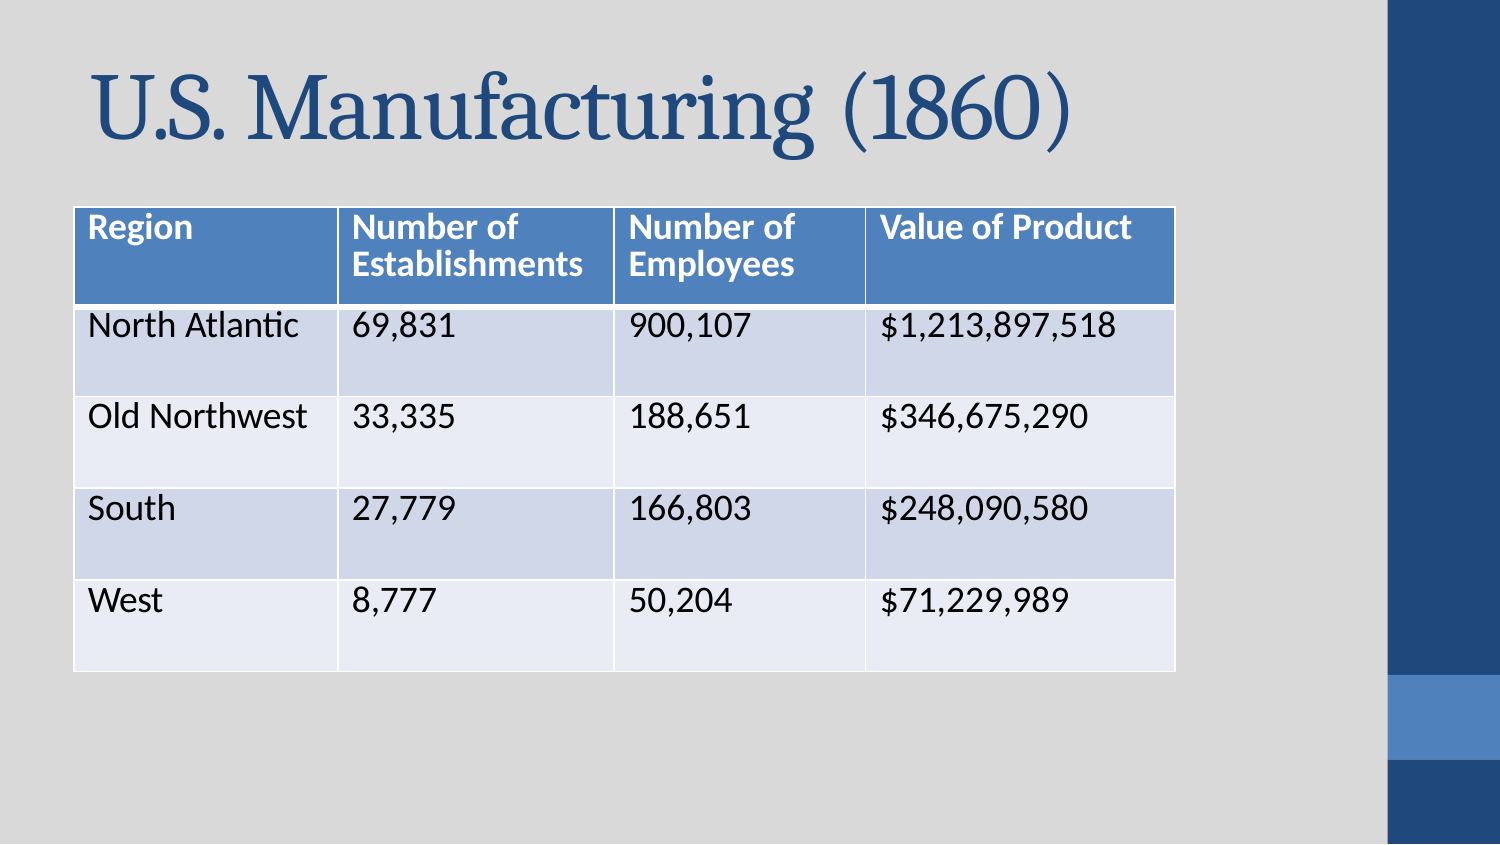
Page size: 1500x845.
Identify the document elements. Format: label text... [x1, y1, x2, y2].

table_cell 33,335 [339, 397, 613, 487]
table_cell 8,777 [339, 581, 613, 671]
table_cell $248,090,580 [866, 489, 1174, 579]
table_header Number of Establishments [339, 208, 613, 304]
table_cell Old Northwest [75, 397, 337, 487]
table_cell 27,779 [339, 489, 613, 579]
table_cell South [75, 489, 337, 579]
table_header Region [75, 208, 337, 304]
table_cell 900,107 [615, 310, 865, 396]
table_cell 188,651 [615, 397, 865, 487]
table_cell 50,204 [615, 581, 865, 671]
table_header Value of Product [866, 208, 1174, 304]
table_cell West [75, 581, 337, 671]
table_header Number of Employees [615, 208, 865, 304]
table_cell $346,675,290 [866, 397, 1174, 487]
picture [0, 0, 1387, 844]
table_cell $71,229,989 [866, 581, 1174, 671]
table_cell 69,831 [339, 310, 613, 396]
table_cell 166,803 [615, 489, 865, 579]
table_cell North Atlantic [75, 310, 337, 396]
table_cell $1,213,897,518 [866, 310, 1174, 396]
title U.S. Manufacturing (1860) [87, 41, 1117, 185]
